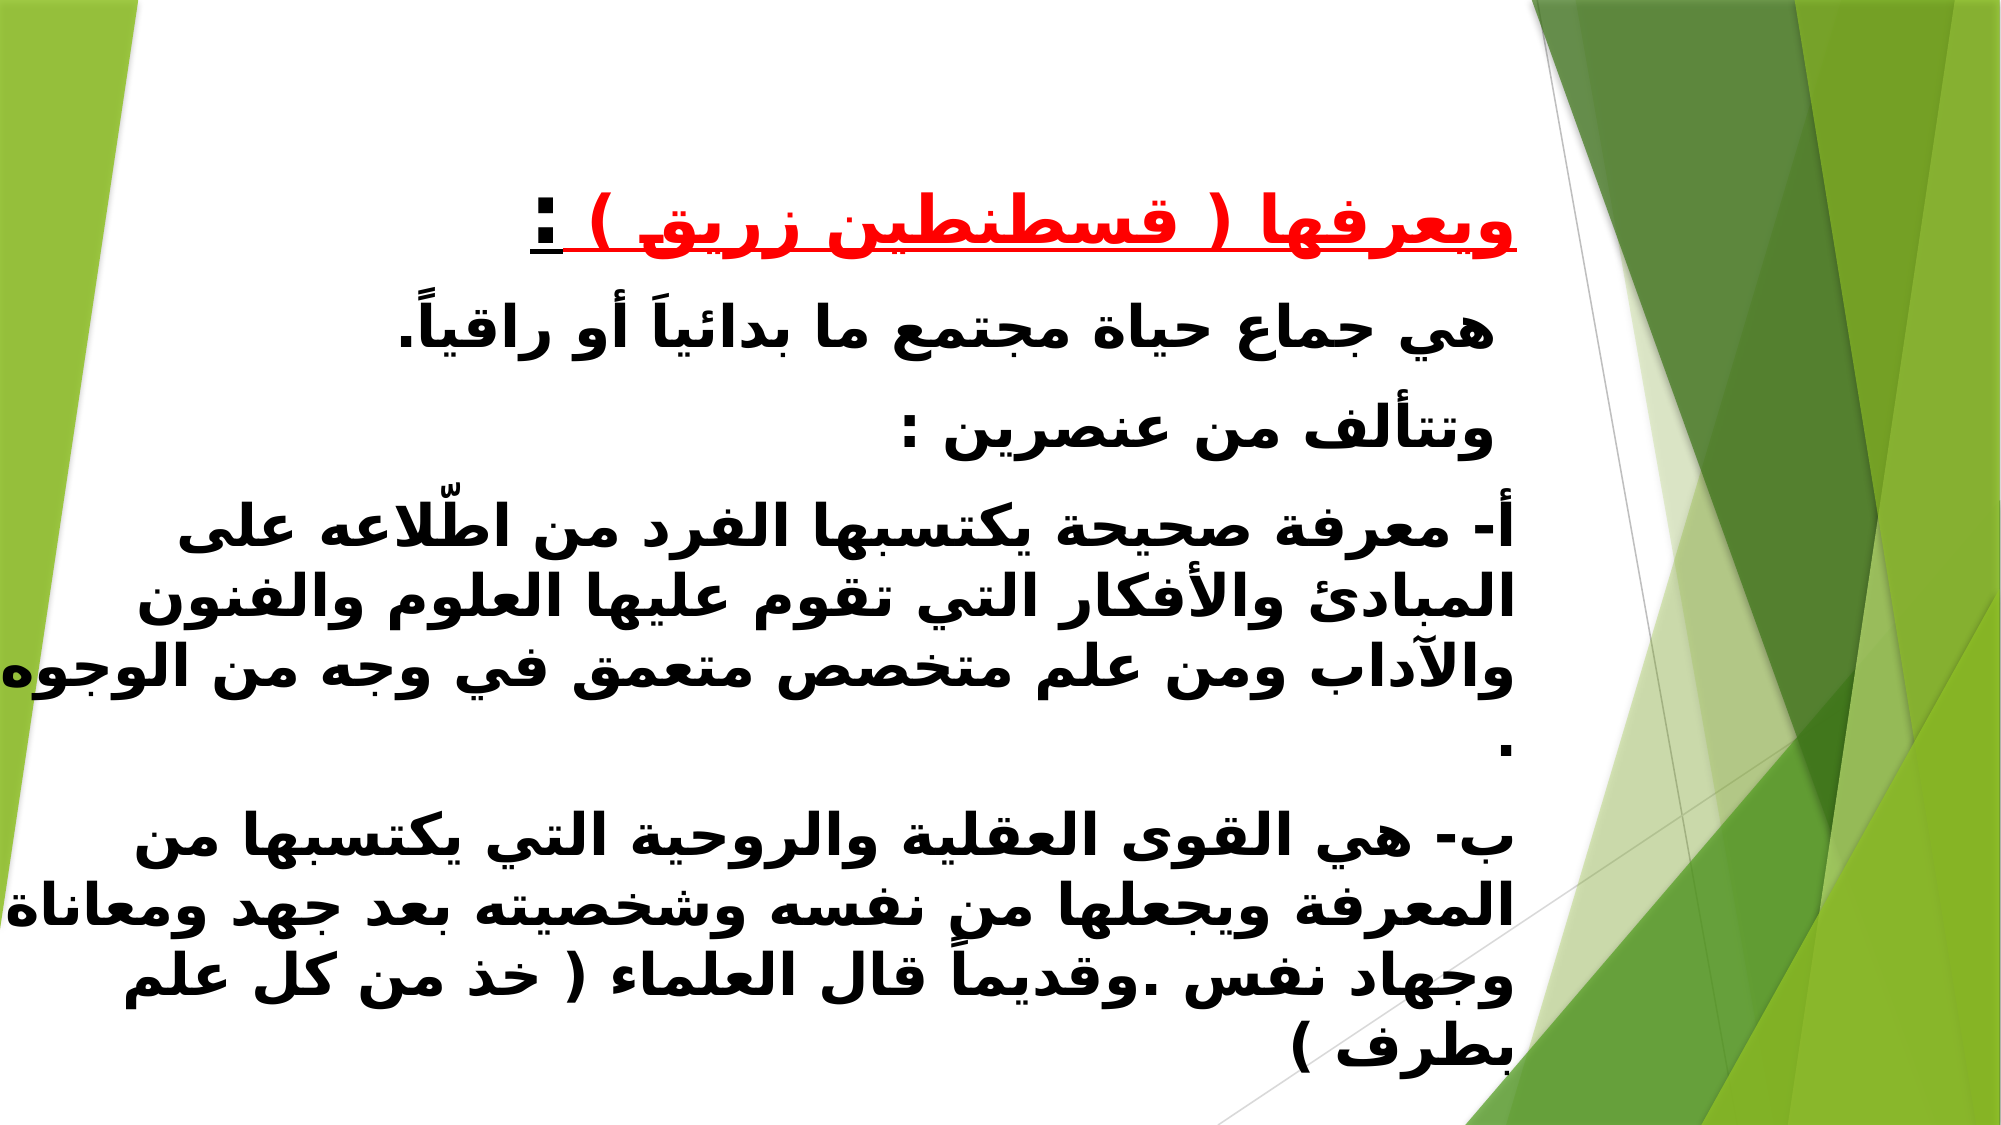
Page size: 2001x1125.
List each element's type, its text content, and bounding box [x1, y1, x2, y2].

text_box ويعرفها ( قسطنطين زريق ) : هي جماع حياة مجتمع ما بدائياَ أو راقياً. وتتألف من عنصرين : أ- معرفة صحيحة يكتسبها الفرد من اطّلاعه على المبادئ والأفكار التي تقوم عليها العلوم والفنون والآداب ومن علم متخصص متعمق في وجه من الوجوه . ب- هي القوى العقلية والروحية التي يكتسبها من المعرفة ويجعلها من نفسه وشخصيته بعد جهد ومعاناة وجهاد نفس .وقديماً قال العلماء ( خذ من كل علم بطرف ) [0, 153, 1533, 1125]
